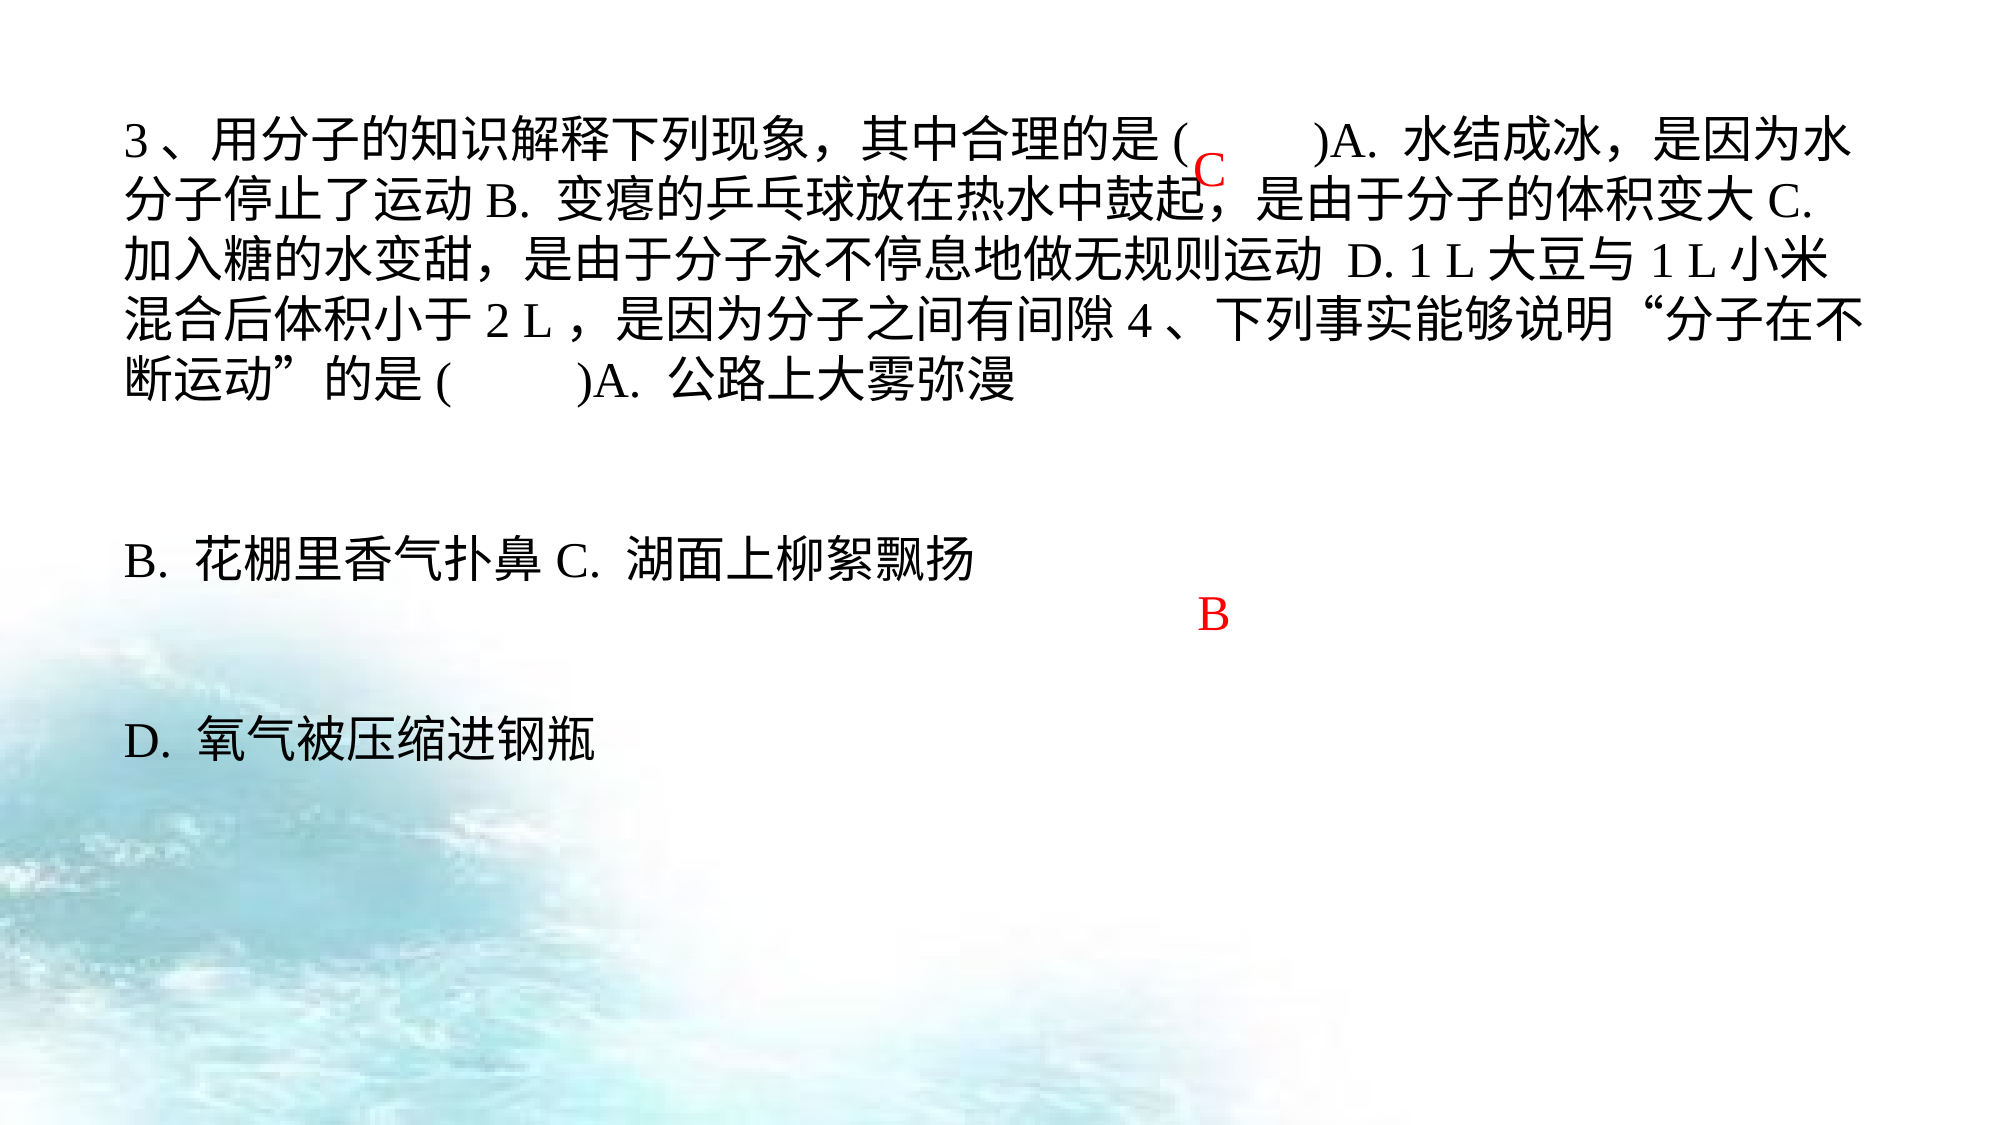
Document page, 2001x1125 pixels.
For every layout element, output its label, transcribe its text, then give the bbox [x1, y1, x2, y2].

text_box C [1178, 128, 1253, 204]
text_box 3、用分子的知识解释下列现象，其中合理的是( )A. 水结成冰，是因为水分子停止了运动B. 变瘪的乒乓球放在热水中鼓起，是由于分子的体积变大C. 加入糖的水变甜，是由于分子永不停息地做无规则运动 D. 1 L大豆与1 L小米混合后体积小于2 L，是因为分子之间有间隙4、下列事实能够说明“分子在不断运动”的是( )A. 公路上大雾弥漫 B. 花棚里香气扑鼻C. 湖面上柳絮飘扬 D. 氧气被压缩进钢瓶 [108, 100, 1892, 776]
text_box B [1182, 572, 1249, 648]
picture [0, 0, 2001, 1125]
